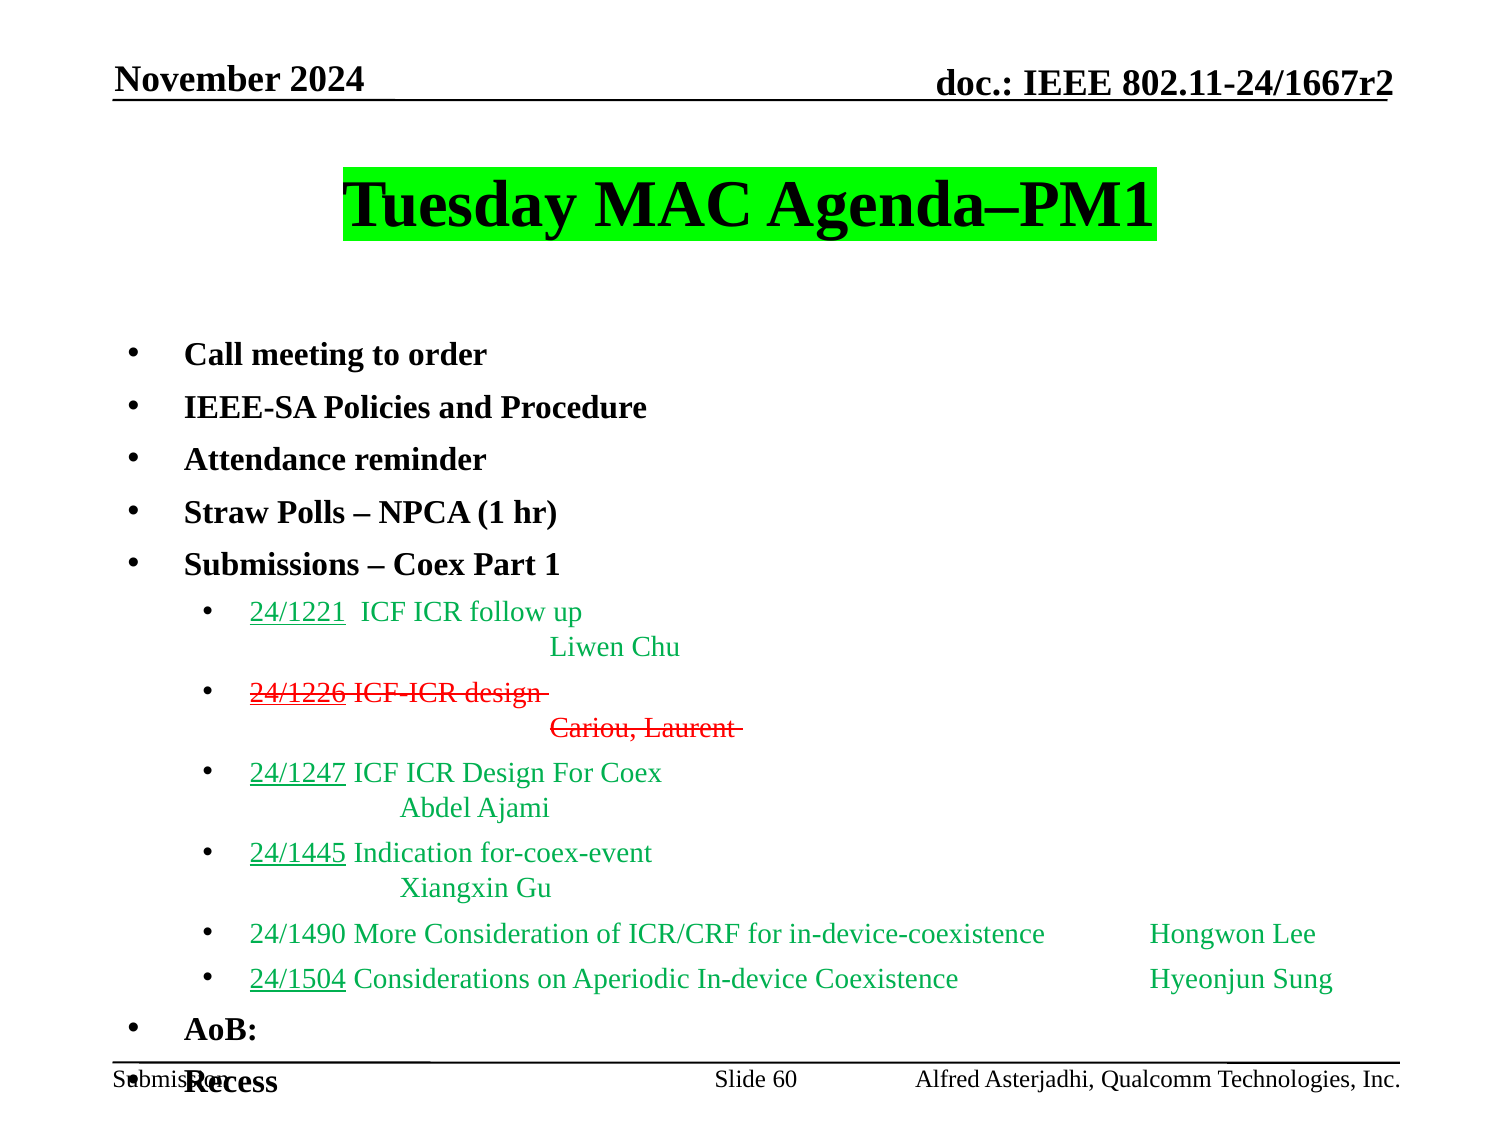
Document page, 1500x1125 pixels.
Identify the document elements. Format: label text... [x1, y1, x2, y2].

slide_number Slide 60 [712, 1061, 800, 1123]
list Call meeting to order IEEE-SA Policies and Procedure Attendance reminder Straw Polls – NPCA (1 hr) Submissions – Coex Part 1 24/1221 ICF ICR follow up Liwen Chu 24/1226 ICF-ICR design Cariou, Laurent 24/1247 ICF ICR Design For Coex Abdel Ajami 24/1445 Indication for-coex-event Xiangxin Gu 24/1490 More Consideration of ICR/CRF for in-device-coexistence Hongwon Lee 24/1504 Considerations on Aperiodic In-device Coexistence Hyeonjun Sung AoB: Recess [112, 324, 1388, 1063]
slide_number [114, 54, 423, 100]
title Tuesday MAC Agenda–PM1 [112, 112, 1388, 288]
footer Alfred Asterjadhi, Qualcomm Technologies, Inc. [878, 1061, 1402, 1093]
